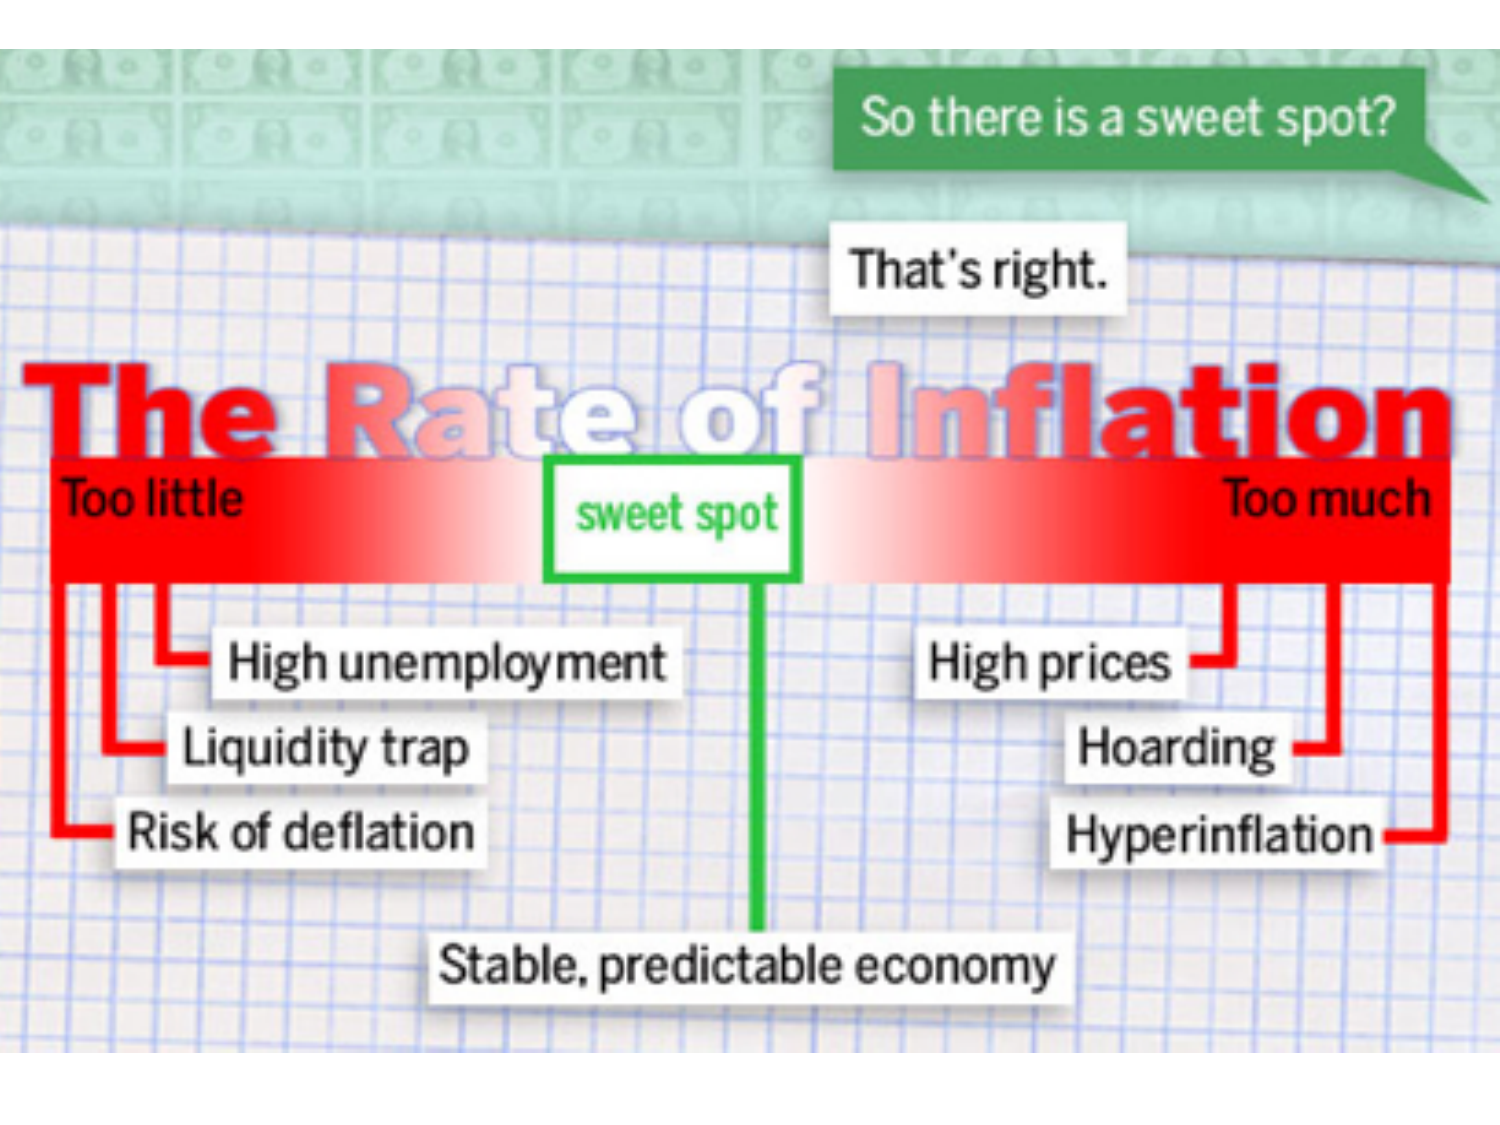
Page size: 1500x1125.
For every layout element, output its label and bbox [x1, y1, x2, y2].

picture [0, 49, 1500, 1053]
